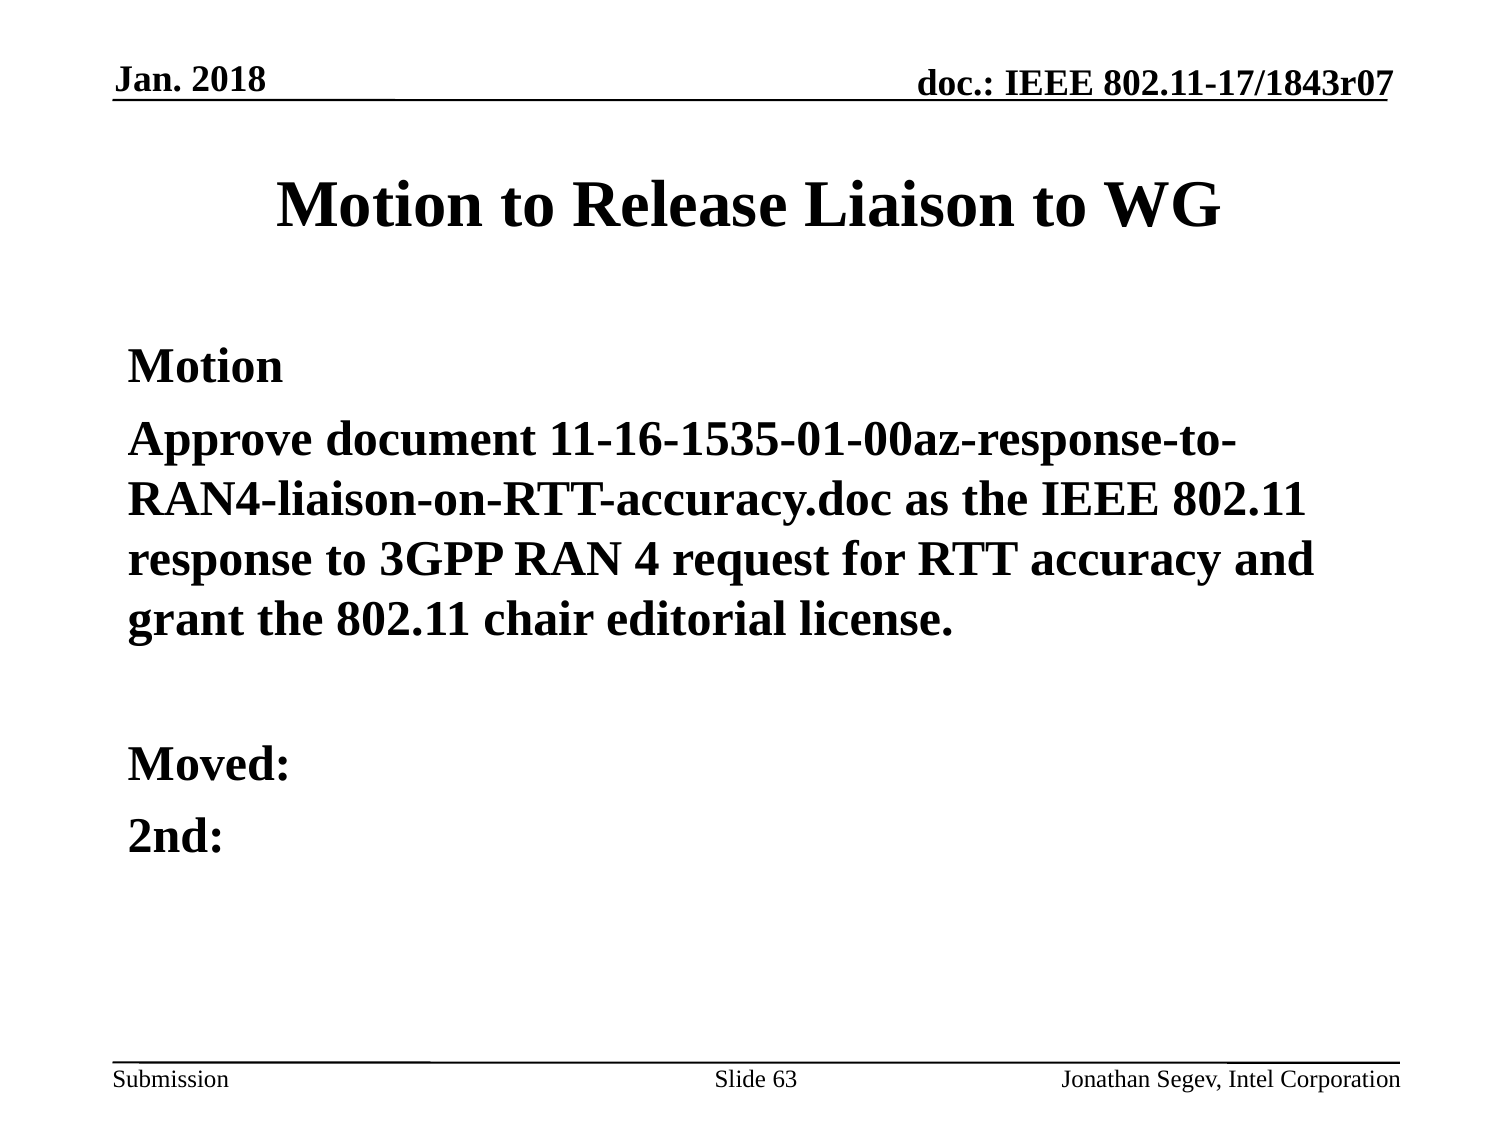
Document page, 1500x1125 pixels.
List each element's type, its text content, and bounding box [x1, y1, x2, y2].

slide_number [114, 54, 423, 100]
footer Jonathan Segev, Intel Corporation [878, 1061, 1402, 1093]
title Motion to Release Liaison to WG [112, 112, 1388, 288]
slide_number Slide 63 [712, 1061, 800, 1123]
list Motion Approve document 11-16-1535-01-00az-response-to-RAN4-liaison-on-RTT-accuracy.doc as the IEEE 802.11 response to 3GPP RAN 4 request for RTT accuracy and grant the 802.11 chair editorial license. Moved: 2nd: [112, 324, 1388, 1000]
